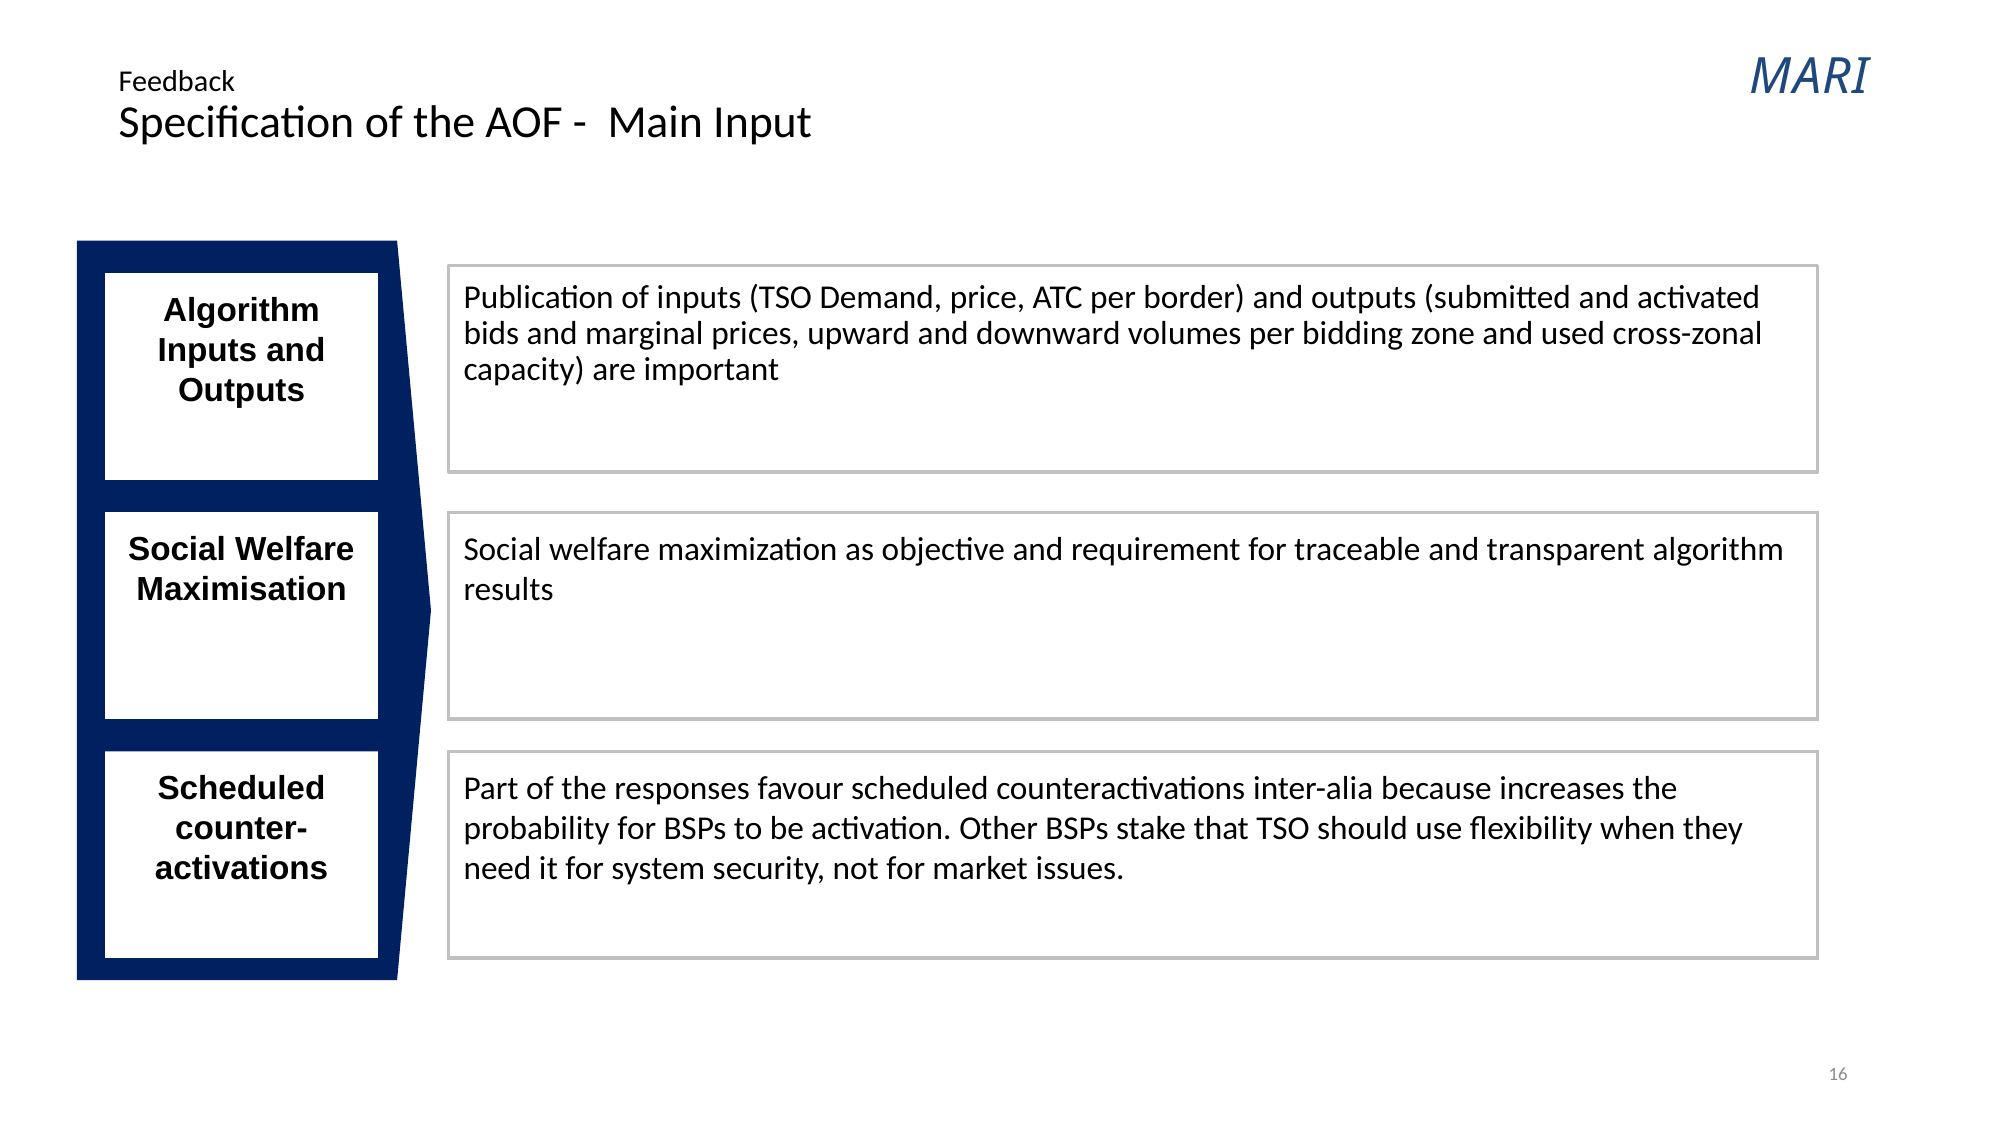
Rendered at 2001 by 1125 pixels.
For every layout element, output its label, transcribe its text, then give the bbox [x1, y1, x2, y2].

slide_number 16 [1412, 1042, 1863, 1103]
text_box Scheduled counter-activations [105, 751, 378, 958]
text_box Social Welfare Maximisation [105, 512, 378, 719]
text_box Part of the responses favour scheduled counteractivations inter-alia because increases the probability for BSPs to be activation. Other BSPs stake that TSO should use flexibility when they need it for system security, not for market issues. [448, 751, 1818, 958]
text_box Publication of inputs (TSO Demand, price, ATC per border) and outputs (submitted and activated bids and marginal prices, upward and downward volumes per bidding zone and used cross-zonal capacity) are important [448, 265, 1818, 472]
text_box Feedback Specification of the AOF - Main Input [103, 53, 1596, 158]
text_box Social welfare maximization as objective and requirement for traceable and transparent algorithm results [448, 512, 1818, 719]
text_box Algorithm Inputs and Outputs [105, 273, 378, 480]
text_box [76, 240, 431, 981]
